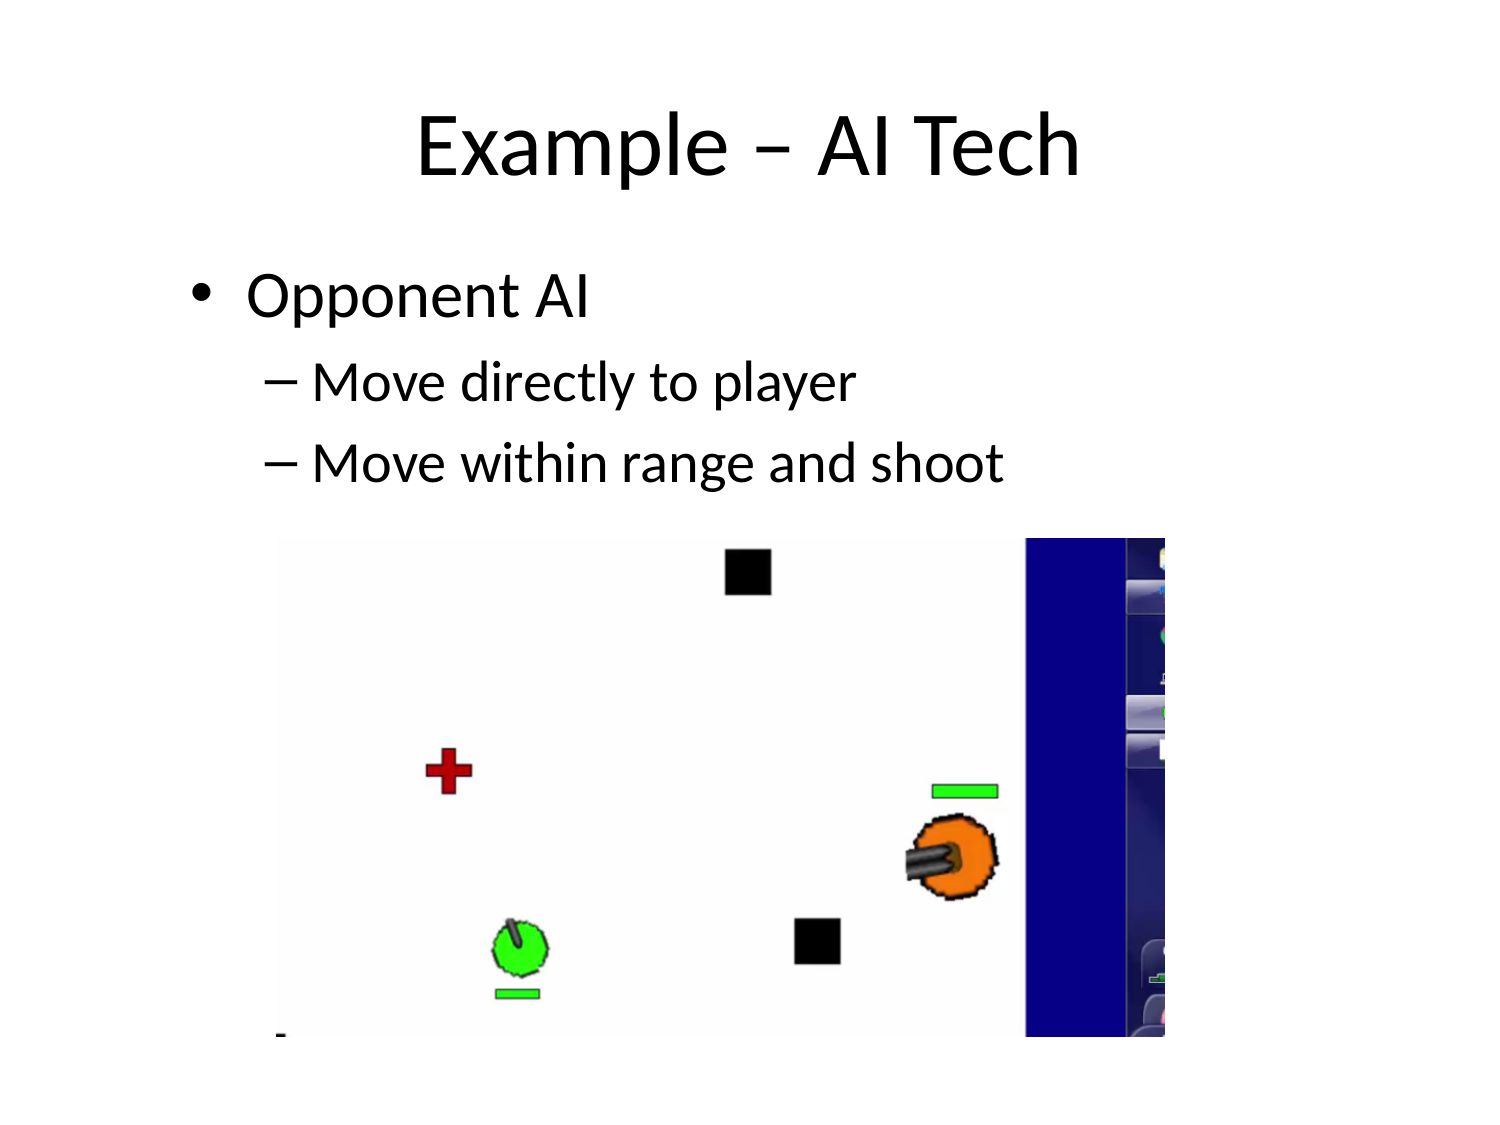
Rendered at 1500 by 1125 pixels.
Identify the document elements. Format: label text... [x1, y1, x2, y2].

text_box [275, 537, 1166, 1038]
title Example – AI Tech [75, 45, 1425, 233]
list Opponent AI Move directly to player Move within range and shoot [174, 243, 1288, 544]
